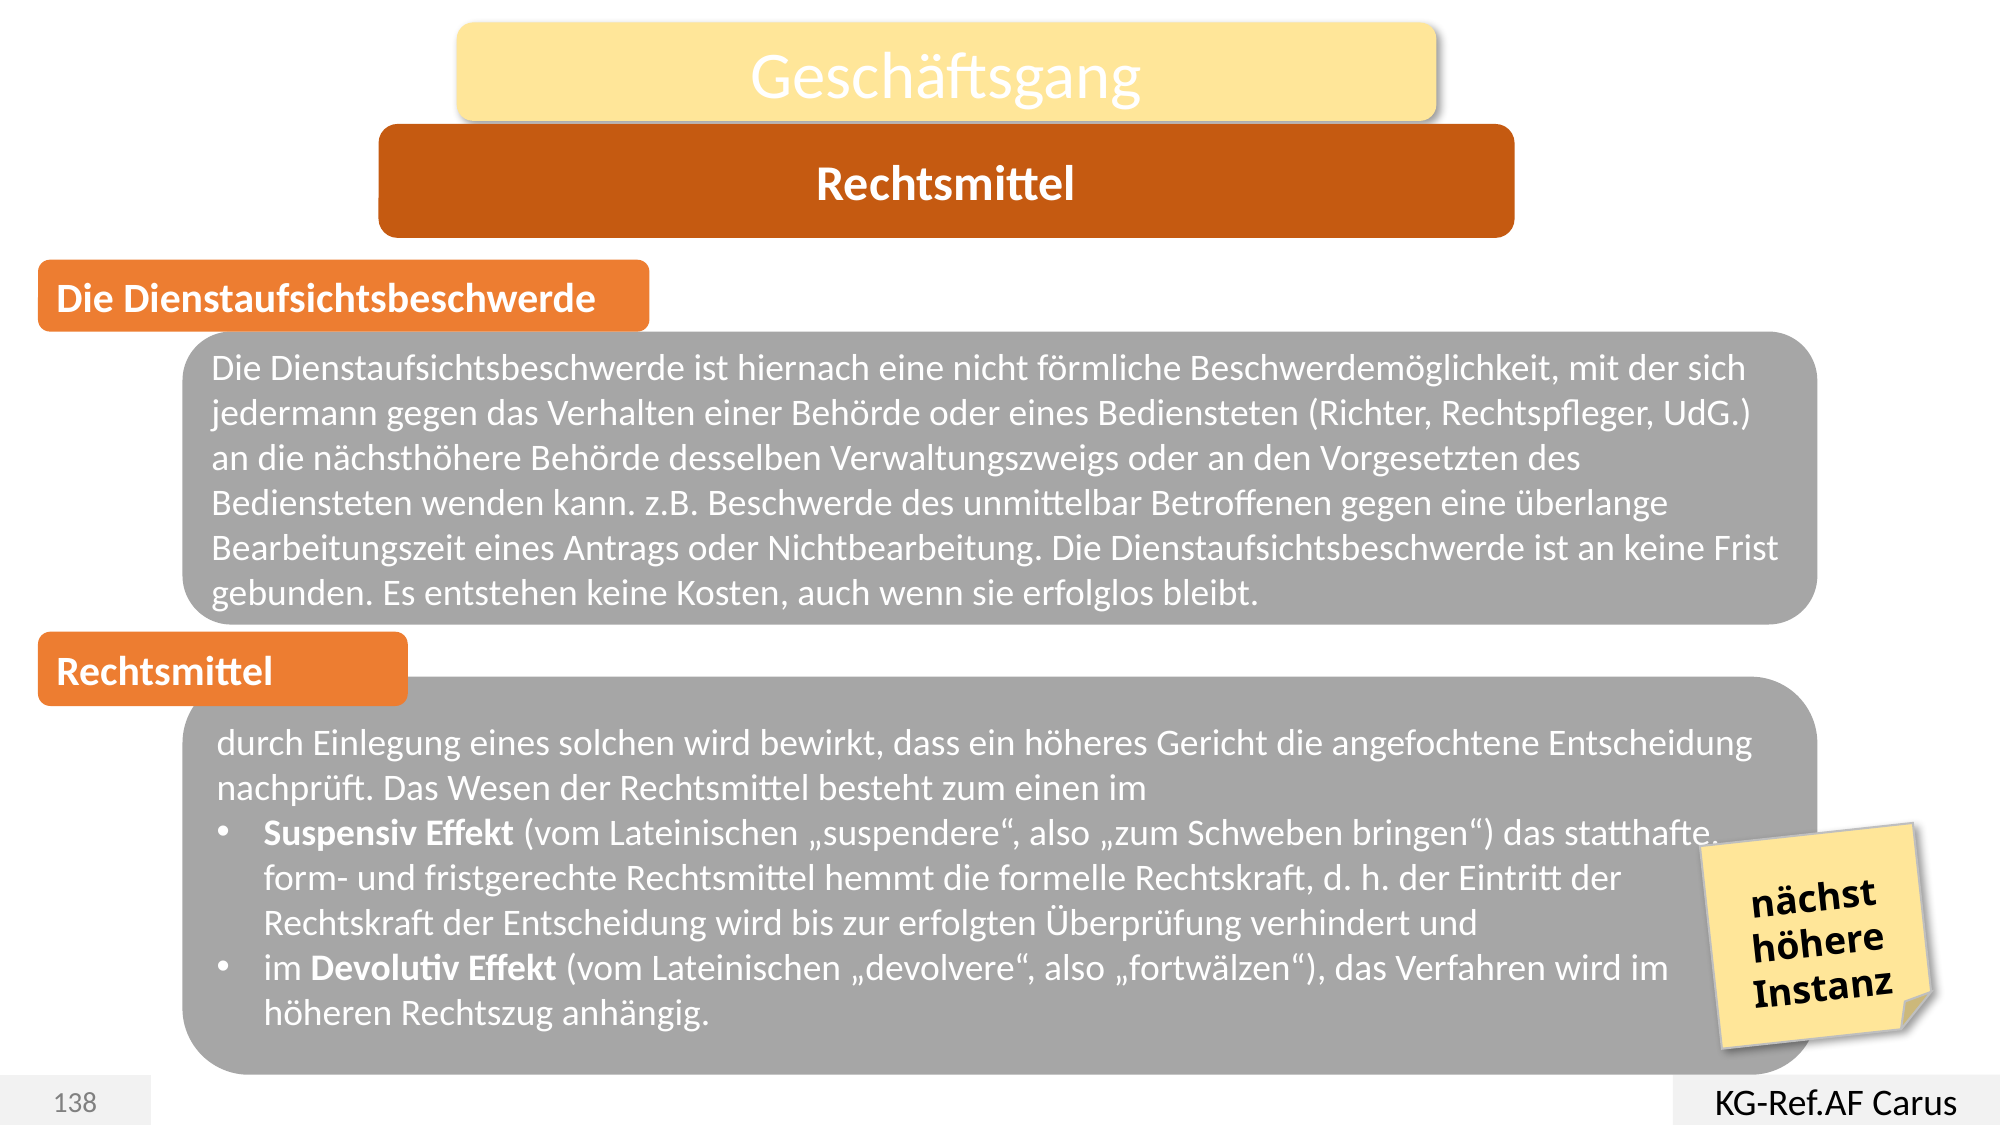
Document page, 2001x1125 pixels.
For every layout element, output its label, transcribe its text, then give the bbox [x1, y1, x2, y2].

text_box nächst höhere Instanz [1698, 821, 1935, 1050]
text_box Rechtsmittel [377, 122, 1516, 239]
text_box durch Einlegung eines solchen wird bewirkt, dass ein höheres Gericht die angefochtene Entscheidung nachprüft. Das Wesen der Rechtsmittel besteht zum einen im Suspensiv Effekt (vom Lateinischen „suspendere“, also „zum Schweben bringen“) das statthafte, form- und fristgerechte Rechtsmittel hemmt die formelle Rechtskraft, d. h. der Eintritt der Rechtskraft der Entscheidung wird bis zur erfolgten Überprüfung verhindert und im Devolutiv Effekt (vom Lateinischen „devolvere“, also „fortwälzen“), das Verfahren wird im höheren Rechtszug anhängig. [181, 675, 1819, 1076]
text_box Geschäftsgang [455, 21, 1438, 122]
text_box Rechtsmittel [36, 630, 409, 708]
text_box Die Dienstaufsichtsbeschwerde ist hiernach eine nicht förmliche Beschwerdemöglichkeit, mit der sich jedermann gegen das Verhalten einer Behörde oder eines Bediensteten (Richter, Rechtspfleger, UdG.) an die nächsthöhere Behörde desselben Verwaltungszweigs oder an den Vorgesetzten des Bediensteten wenden kann. z.B. Beschwerde des unmittelbar Betroffenen gegen eine überlange Bearbeitungszeit eines Antrags oder Nichtbearbeitung. Die Dienstaufsichtsbeschwerde ist an keine Frist gebunden. Es entstehen keine Kosten, auch wenn sie erfolglos bleibt. [181, 330, 1819, 626]
text_box 138 [0, 1075, 151, 1125]
text_box KG-Ref.AF Carus [1672, 1074, 2000, 1125]
text_box Die Dienstaufsichtsbeschwerde [36, 258, 651, 333]
